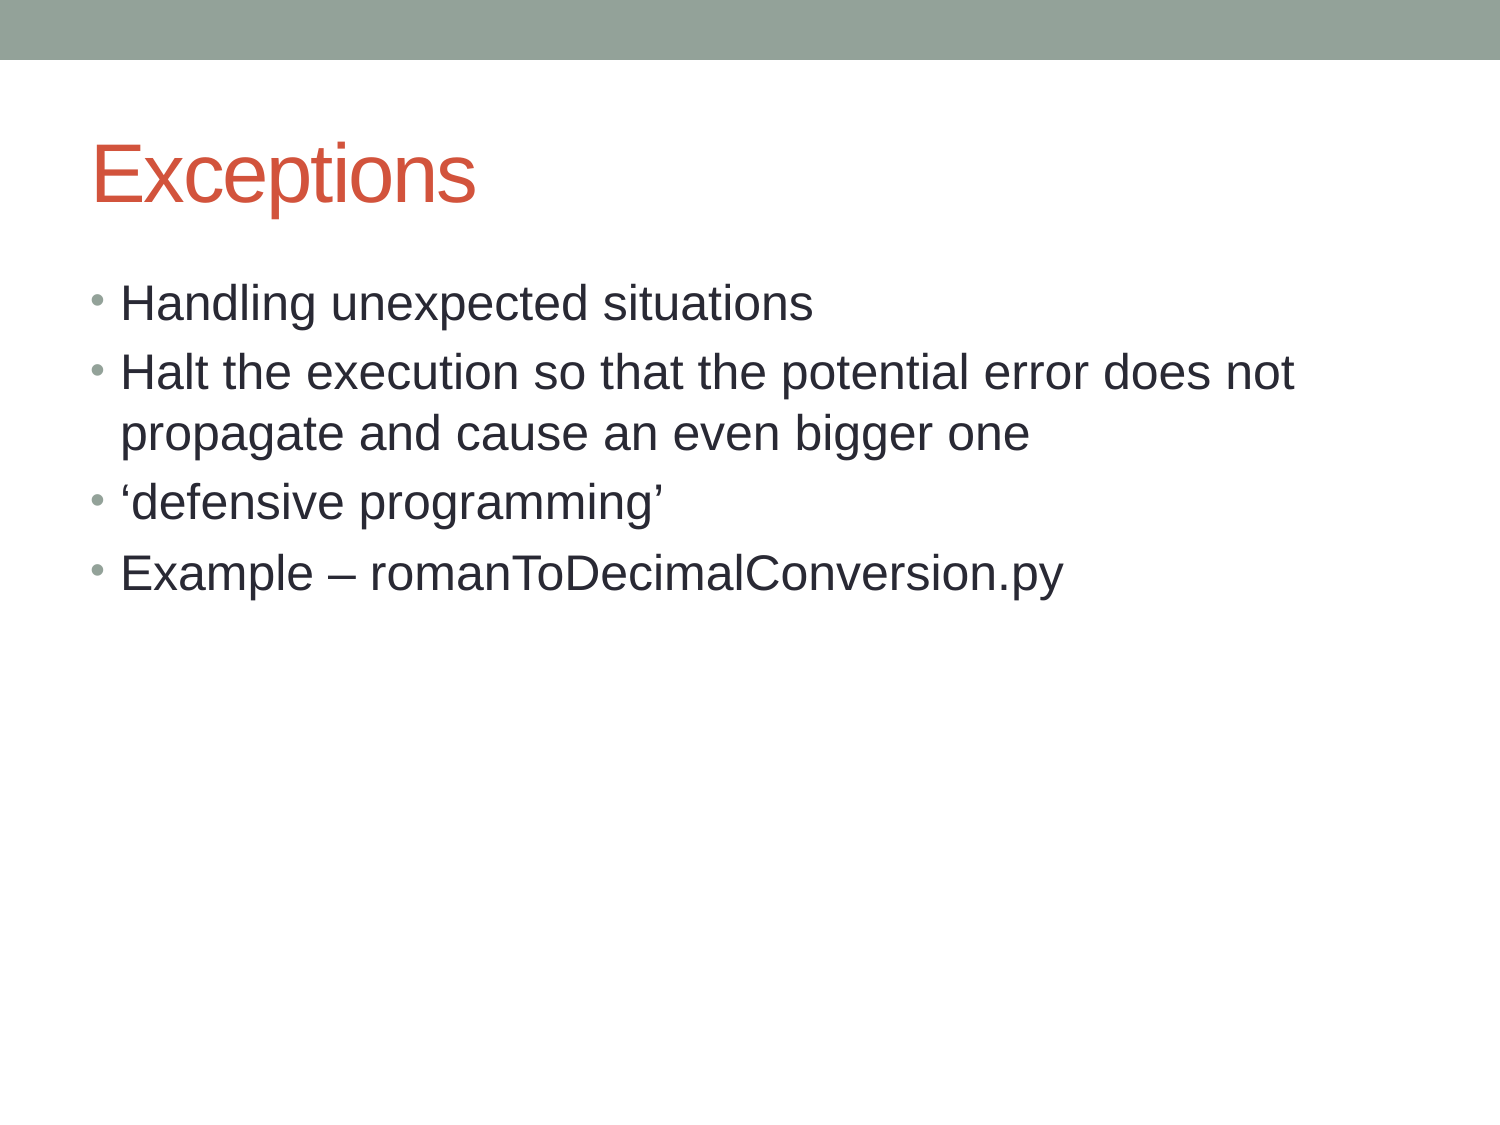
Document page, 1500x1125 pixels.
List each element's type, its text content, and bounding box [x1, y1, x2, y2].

list Handling unexpected situations Halt the execution so that the potential error does not propagate and cause an even bigger one ‘defensive programming’ Example – romanToDecimalConversion.py [75, 262, 1425, 1063]
title Exceptions [75, 87, 1425, 250]
